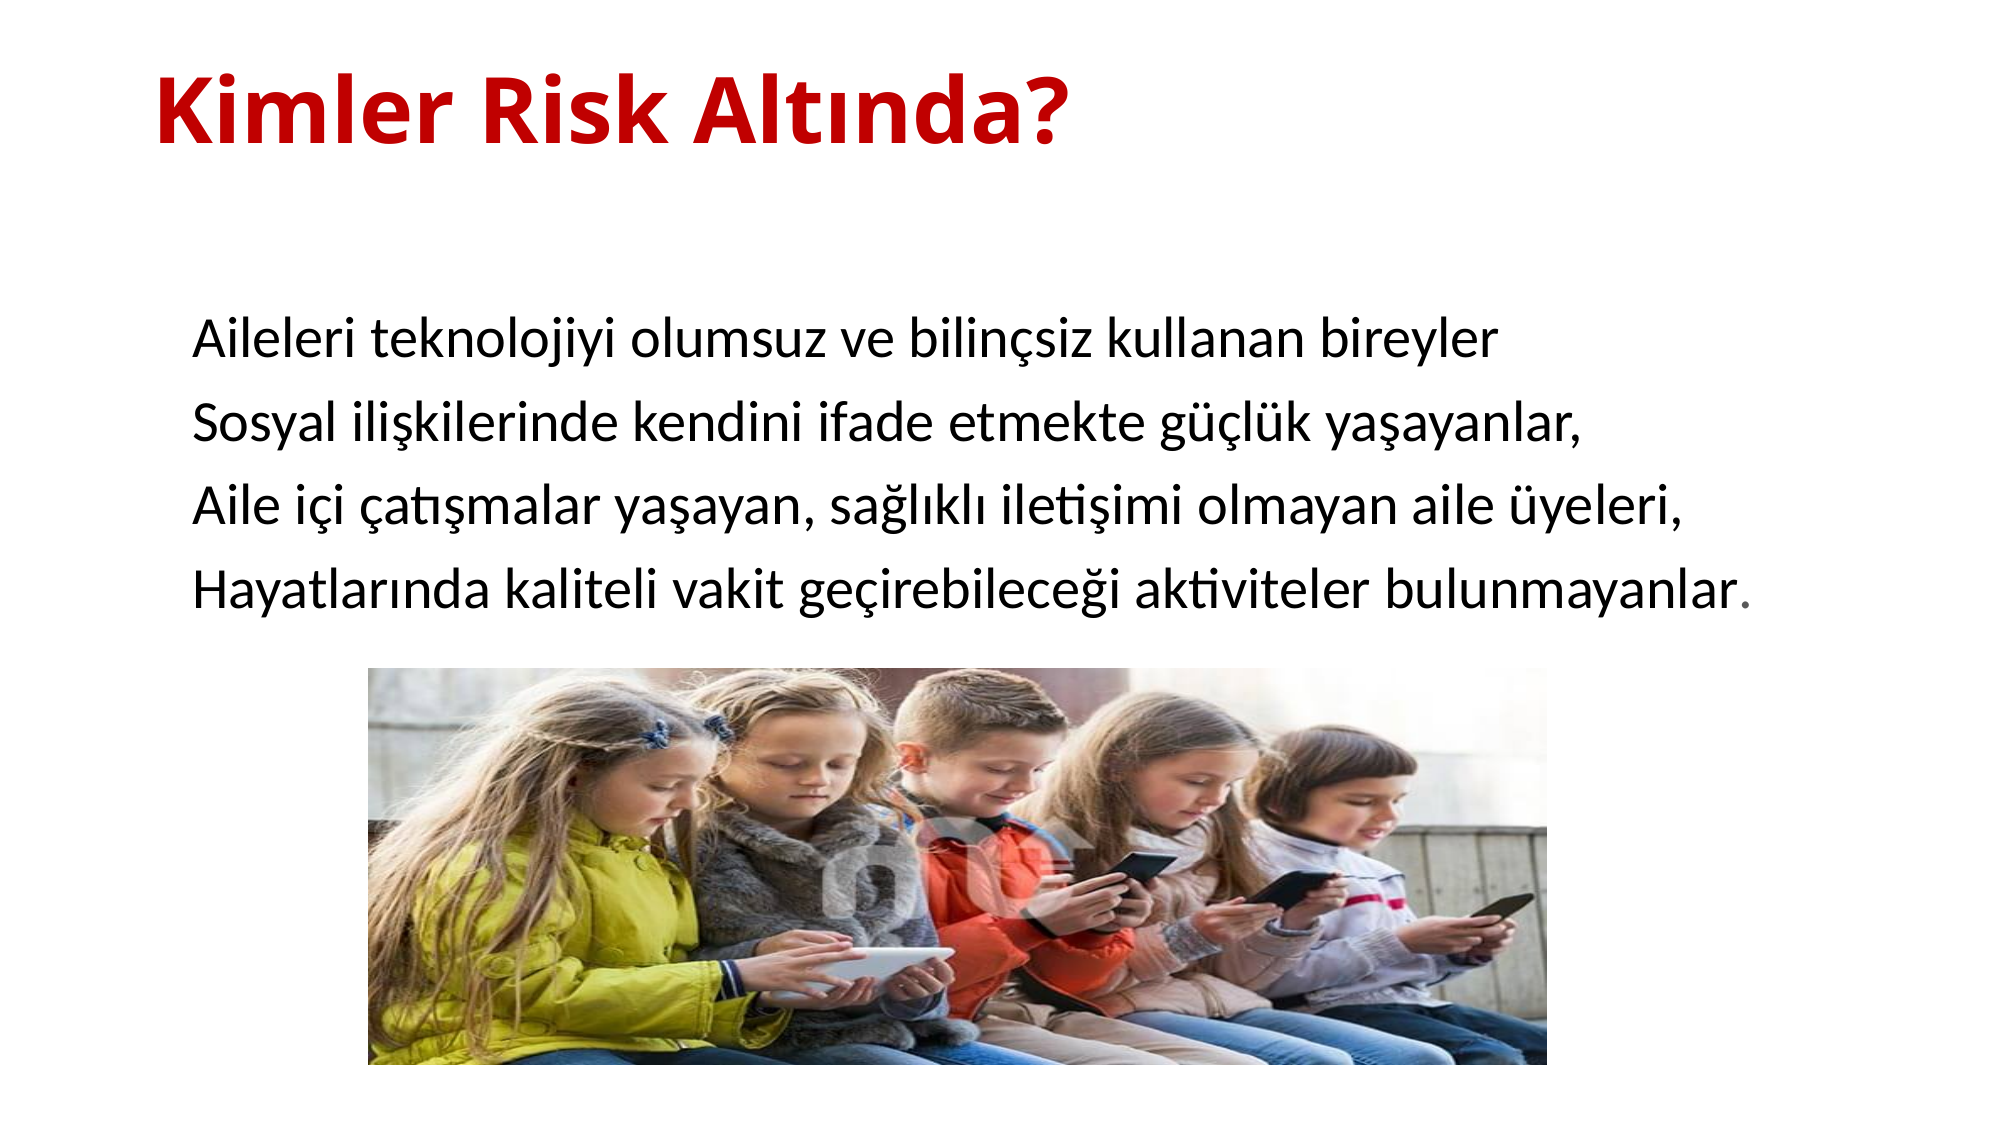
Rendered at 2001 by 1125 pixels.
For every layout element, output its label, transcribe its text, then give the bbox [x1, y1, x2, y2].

picture [368, 668, 1547, 1065]
title Kimler Risk Altında? [137, 59, 1863, 278]
list Aileleri teknolojiyi olumsuz ve bilinçsiz kullanan bireyler Sosyal ilişkilerinde kendini ifade etmekte güçlük yaşayanlar, Aile içi çatışmalar yaşayan, sağlıklı iletişimi olmayan aile üyeleri, Hayatlarında kaliteli vakit geçirebileceği aktiviteler bulunmayanlar. [137, 299, 1863, 1014]
